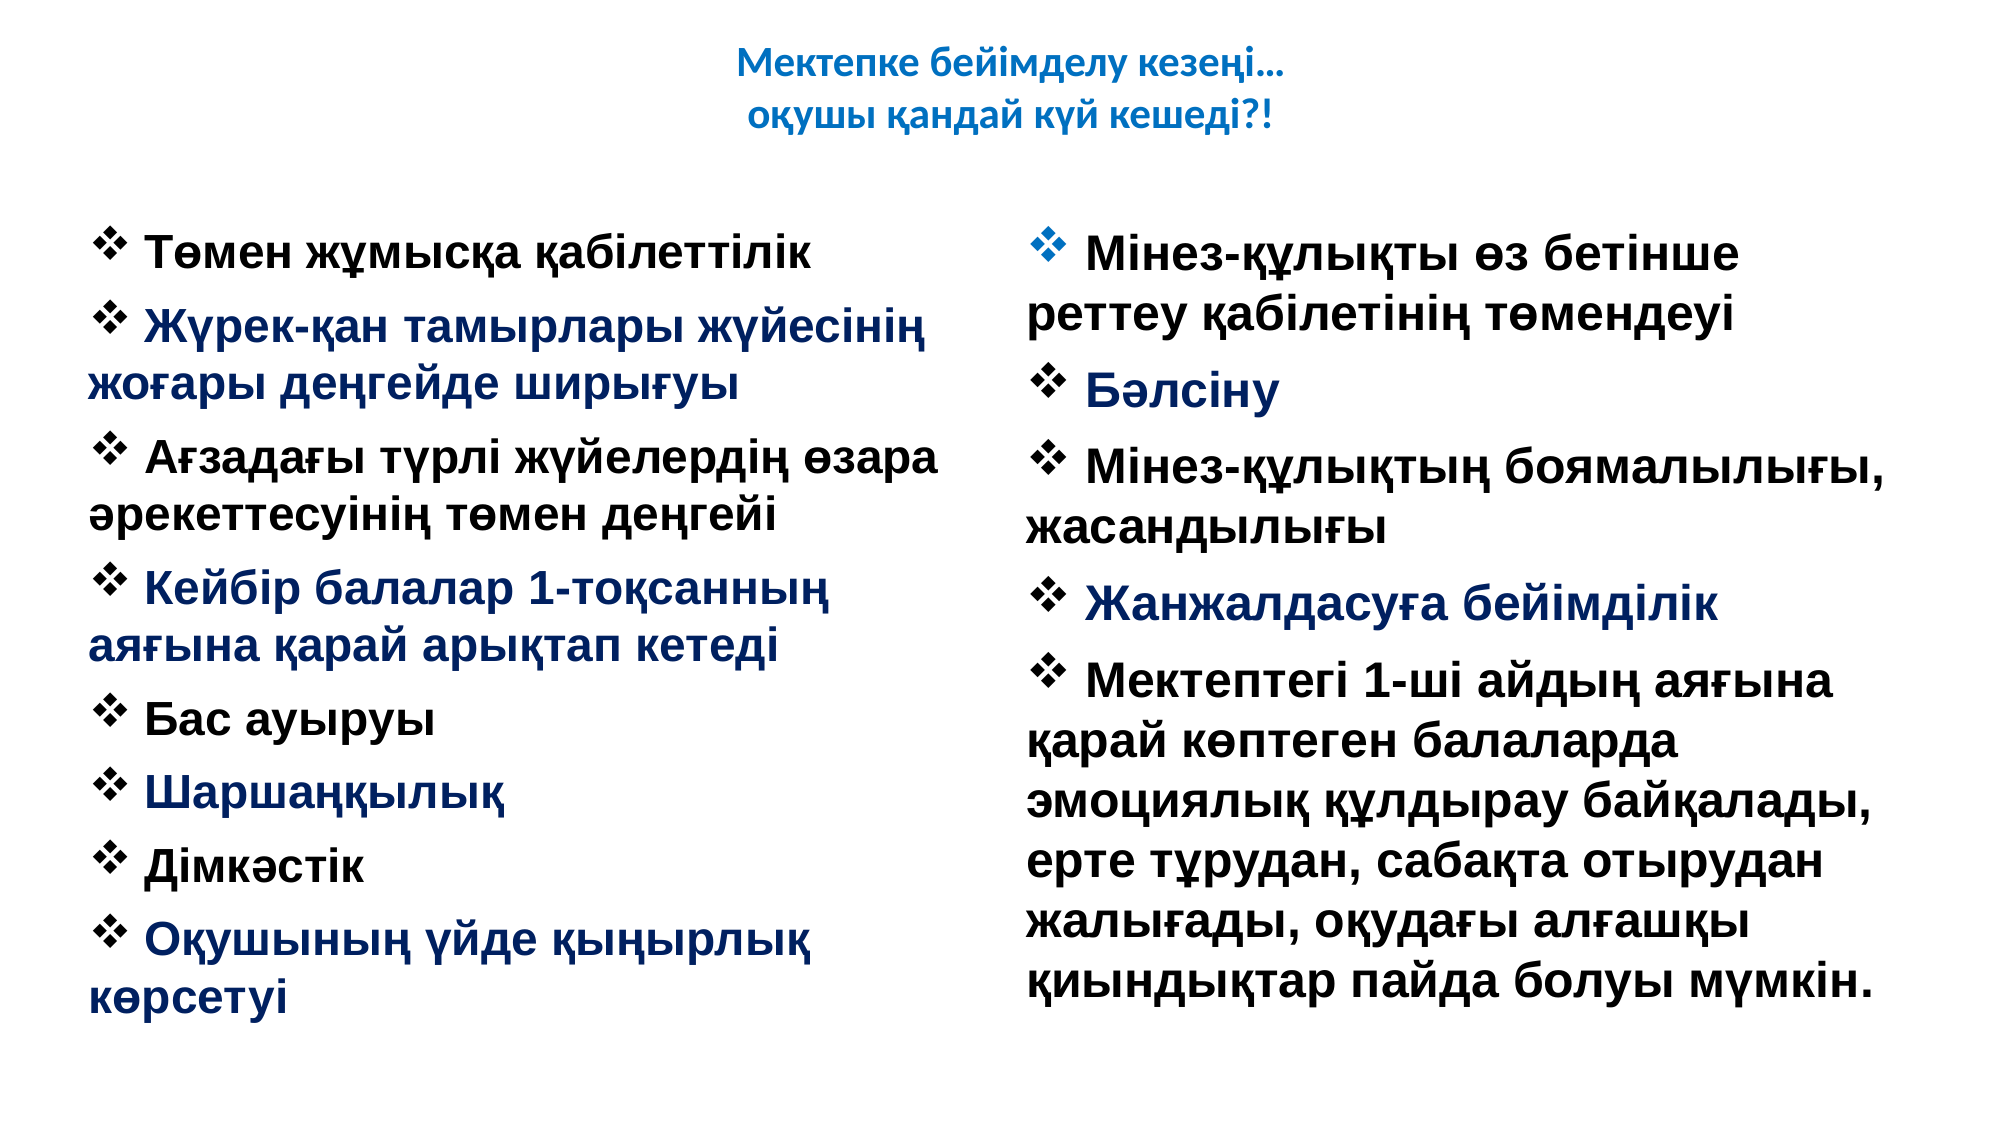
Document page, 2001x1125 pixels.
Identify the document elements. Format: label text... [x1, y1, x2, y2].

title Мектепке бейімделу кезеңі… оқушы қандай күй кешеді?! [0, 24, 2000, 146]
text_box Мінез-құлықты өз бетінше реттеу қабілетінің төмендеуі Бәлсіну Мінез-құлықтың боямалылығы, жасандылығы Жанжалдасуға бейімділік Мектептегі 1-ші айдың аяғына қарай көптеген балаларда эмоциялық құлдырау байқалады, ерте тұрудан, сабақта отырудан жалығады, оқудағы алғашқы қиындықтар пайда болуы мүмкін. [1011, 213, 1927, 1125]
list Төмен жұмысқа қабілеттілік Жүрек-қан тамырлары жүйесінің жоғары деңгейде ширығуы Ағзадағы түрлі жүйелердің өзара әрекеттесуінің төмен деңгейі Кейбір балалар 1-тоқсанның аяғына қарай арықтап кетеді Бас ауыруы Шаршаңқылық Дімкәстік Оқушының үйде қыңырлық көрсетуі [73, 213, 967, 1125]
